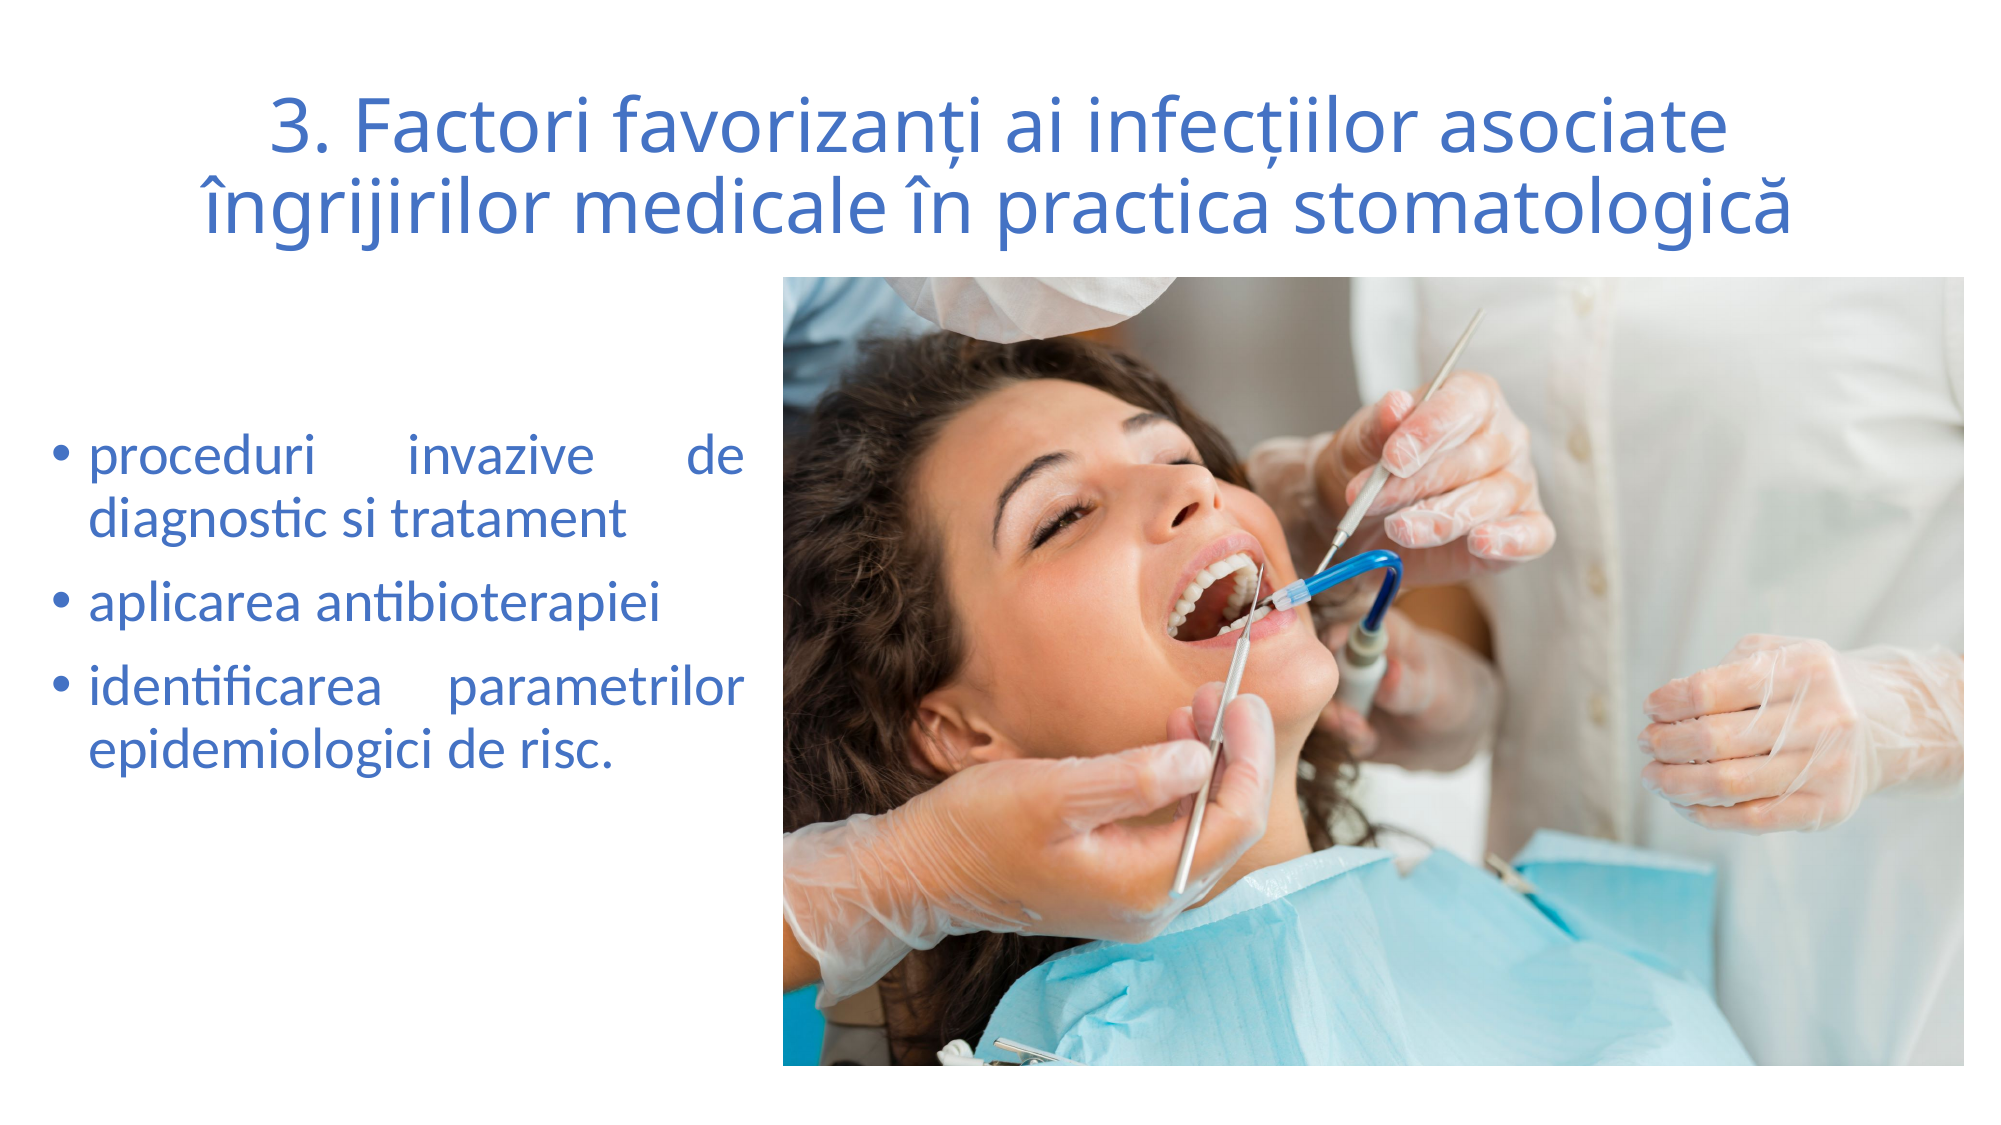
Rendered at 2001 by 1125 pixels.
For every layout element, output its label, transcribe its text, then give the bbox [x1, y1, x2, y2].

picture [783, 277, 1964, 1066]
list proceduri invazive de diagnostic si tratament aplicarea antibioterapiei identificarea parametrilor epidemiologici de risc. [36, 416, 761, 1007]
title 3. Factori favorizanți ai infecțiilor asociate îngrijirilor medicale în practica stomatologică [137, 59, 1863, 278]
